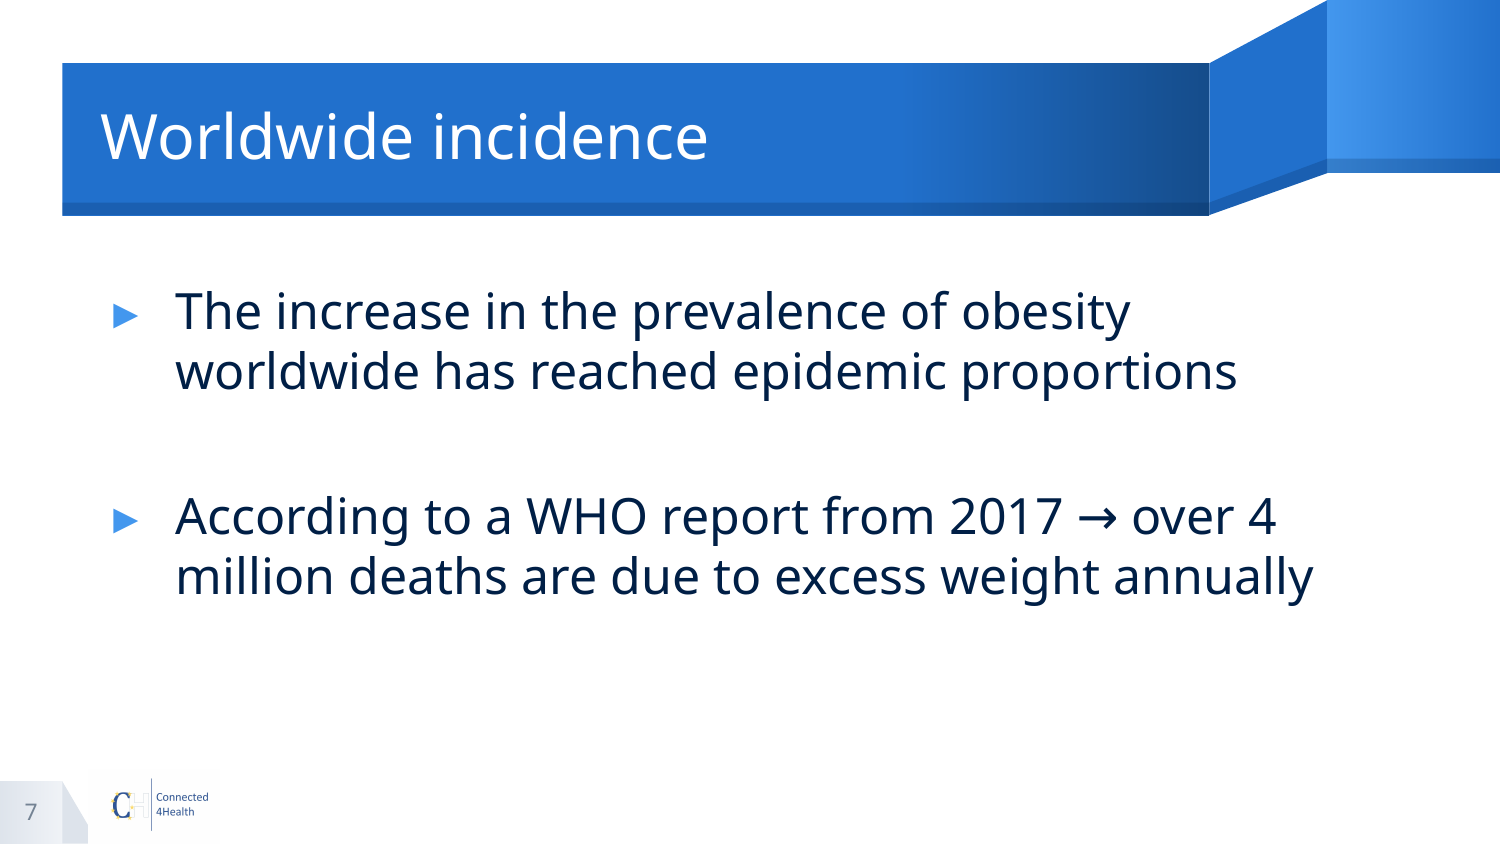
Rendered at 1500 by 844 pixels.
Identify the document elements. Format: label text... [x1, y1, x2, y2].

slide_number 7 [0, 781, 63, 844]
picture [88, 769, 220, 844]
list The increase in the prevalence of obesity worldwide has reached epidemic proportions According to a WHO report from 2017 → over 4 million deaths are due to excess weight annually [100, 279, 1365, 744]
title Worldwide incidence [100, 64, 1210, 216]
